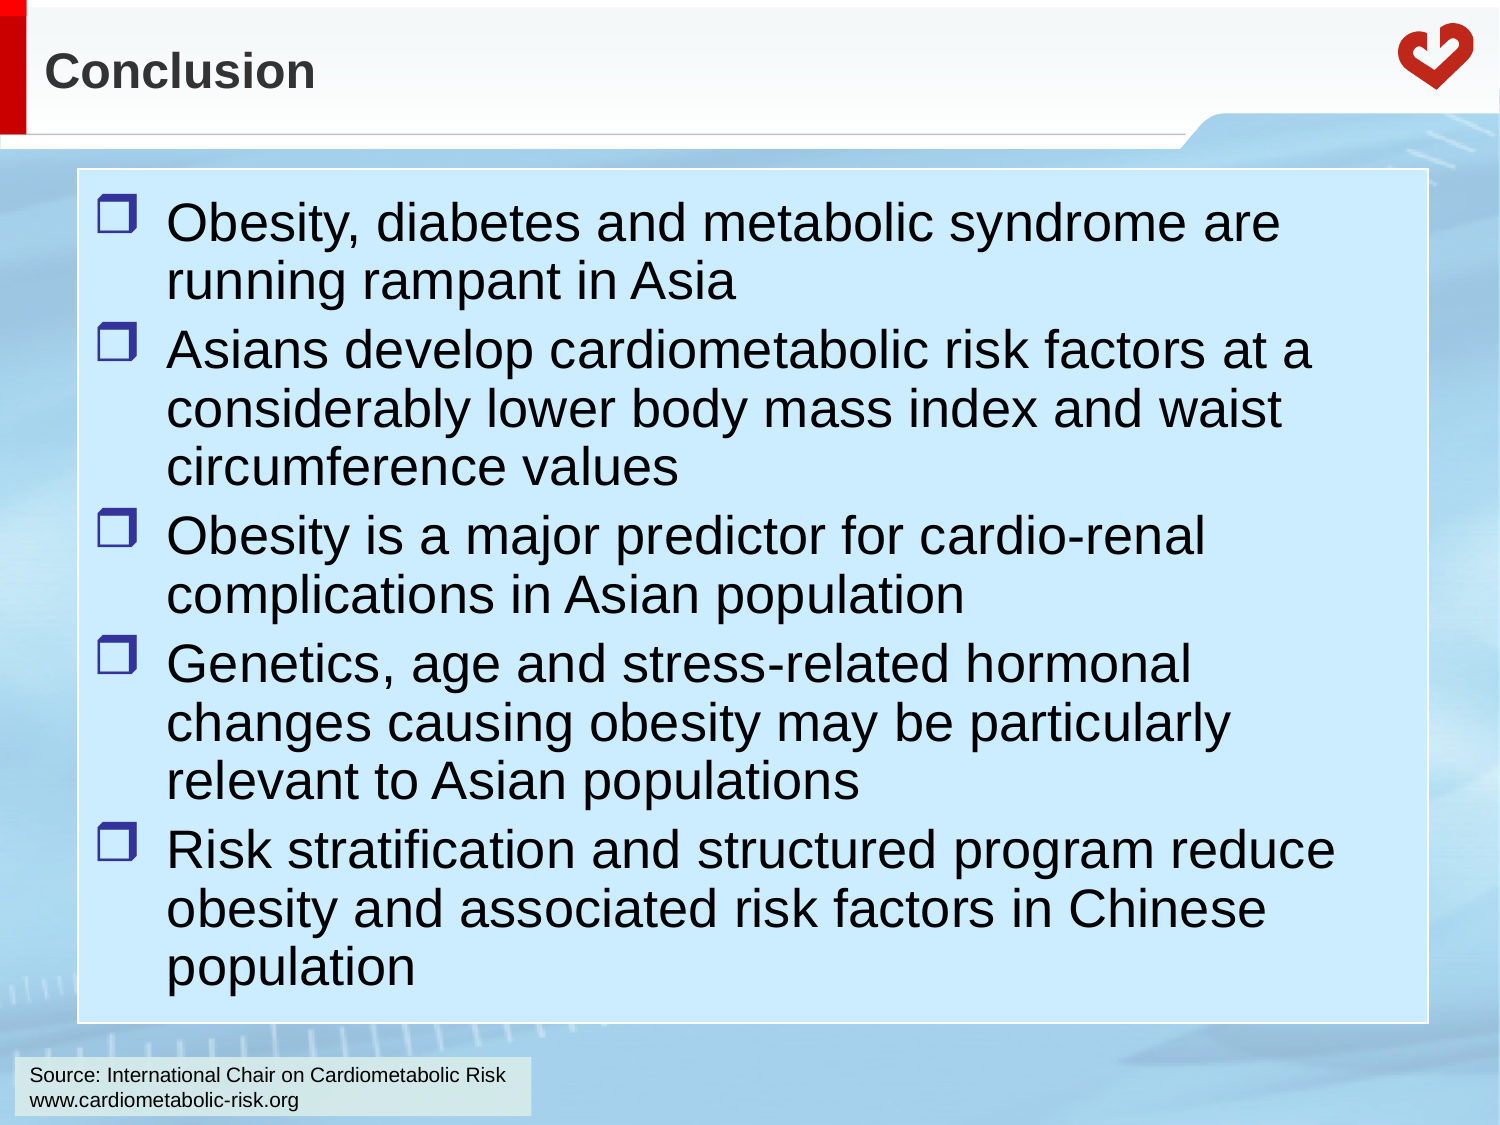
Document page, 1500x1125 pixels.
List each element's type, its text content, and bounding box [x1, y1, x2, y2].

list Obesity, diabetes and metabolic syndrome are running rampant in Asia Asians develop cardiometabolic risk factors at a considerably lower body mass index and waist circumference values Obesity is a major predictor for cardio-renal complications in Asian population Genetics, age and stress-related hormonal changes causing obesity may be particularly relevant to Asian populations Risk stratification and structured program reduce obesity and associated risk factors in Chinese population [77, 168, 1429, 1024]
picture [0, 114, 1500, 1125]
title Conclusion [29, 0, 1388, 138]
